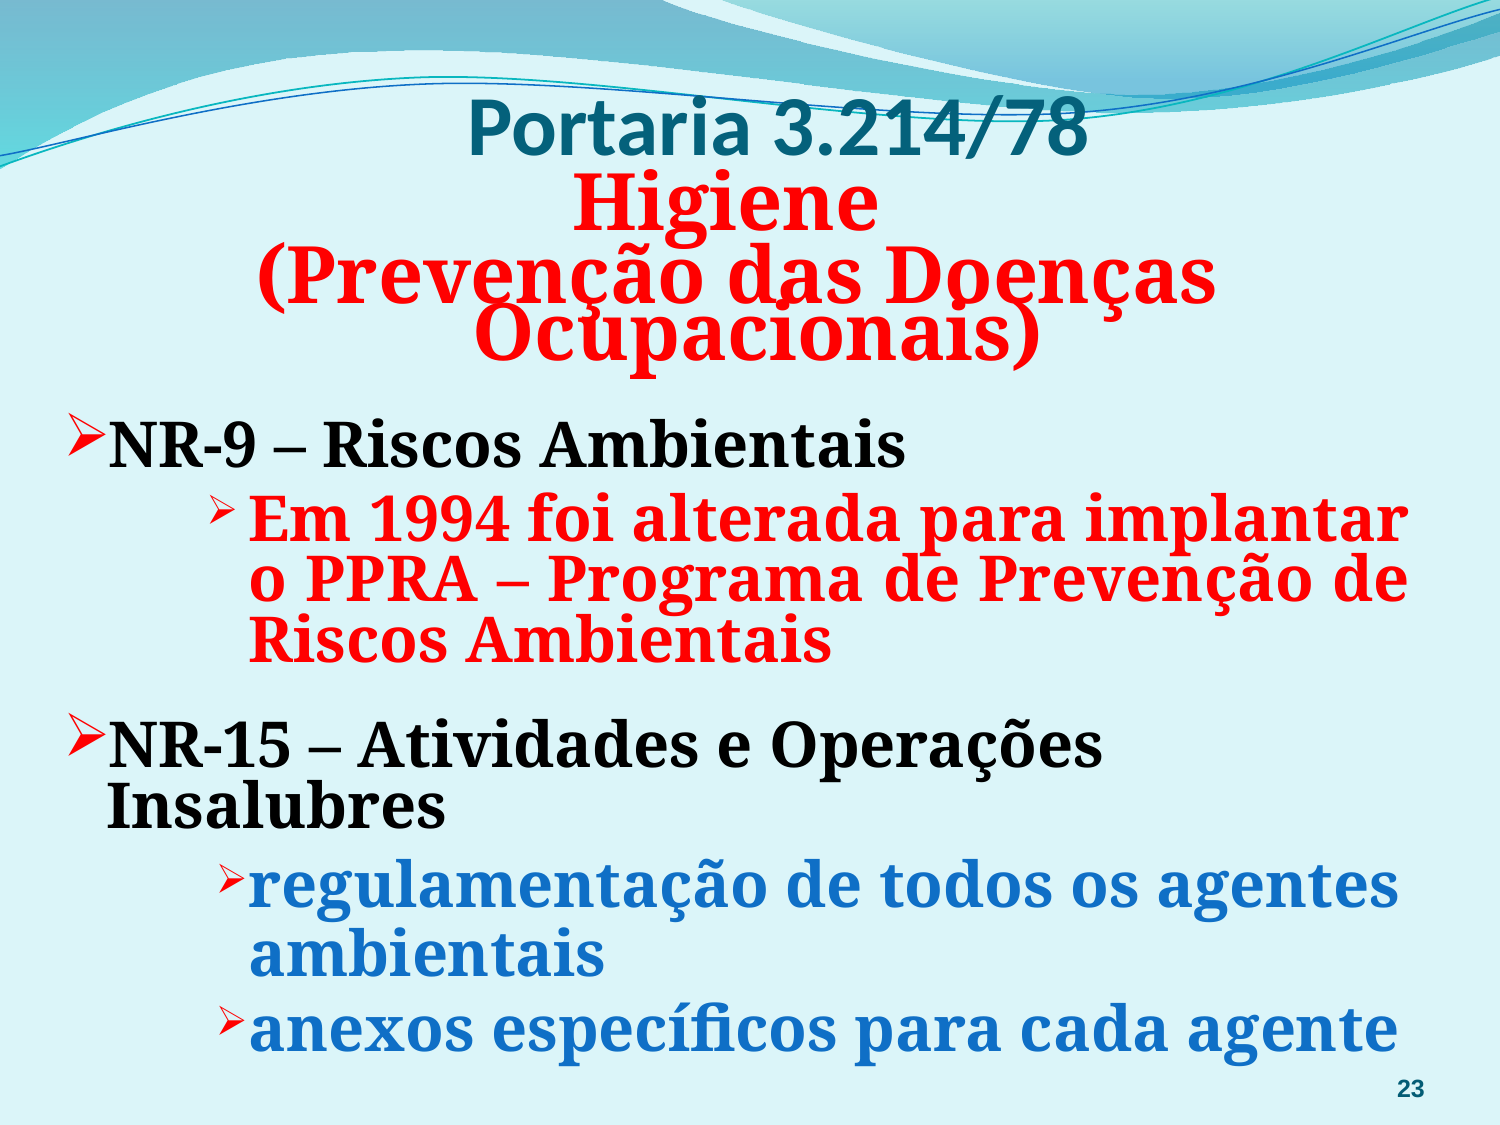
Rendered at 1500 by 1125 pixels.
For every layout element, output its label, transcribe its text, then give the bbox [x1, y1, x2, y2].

list Higiene (Prevenção das Doenças Ocupacionais) NR-9 – Riscos Ambientais Em 1994 foi alterada para implantar o PPRA – Programa de Prevenção de Riscos Ambientais NR-15 – Atividades e Operações Insalubres regulamentação de todos os agentes ambientais anexos específicos para cada agente [48, 177, 1426, 1125]
slide_number 23 [1299, 1042, 1425, 1103]
title Portaria 3.214/78 [74, 62, 1426, 174]
